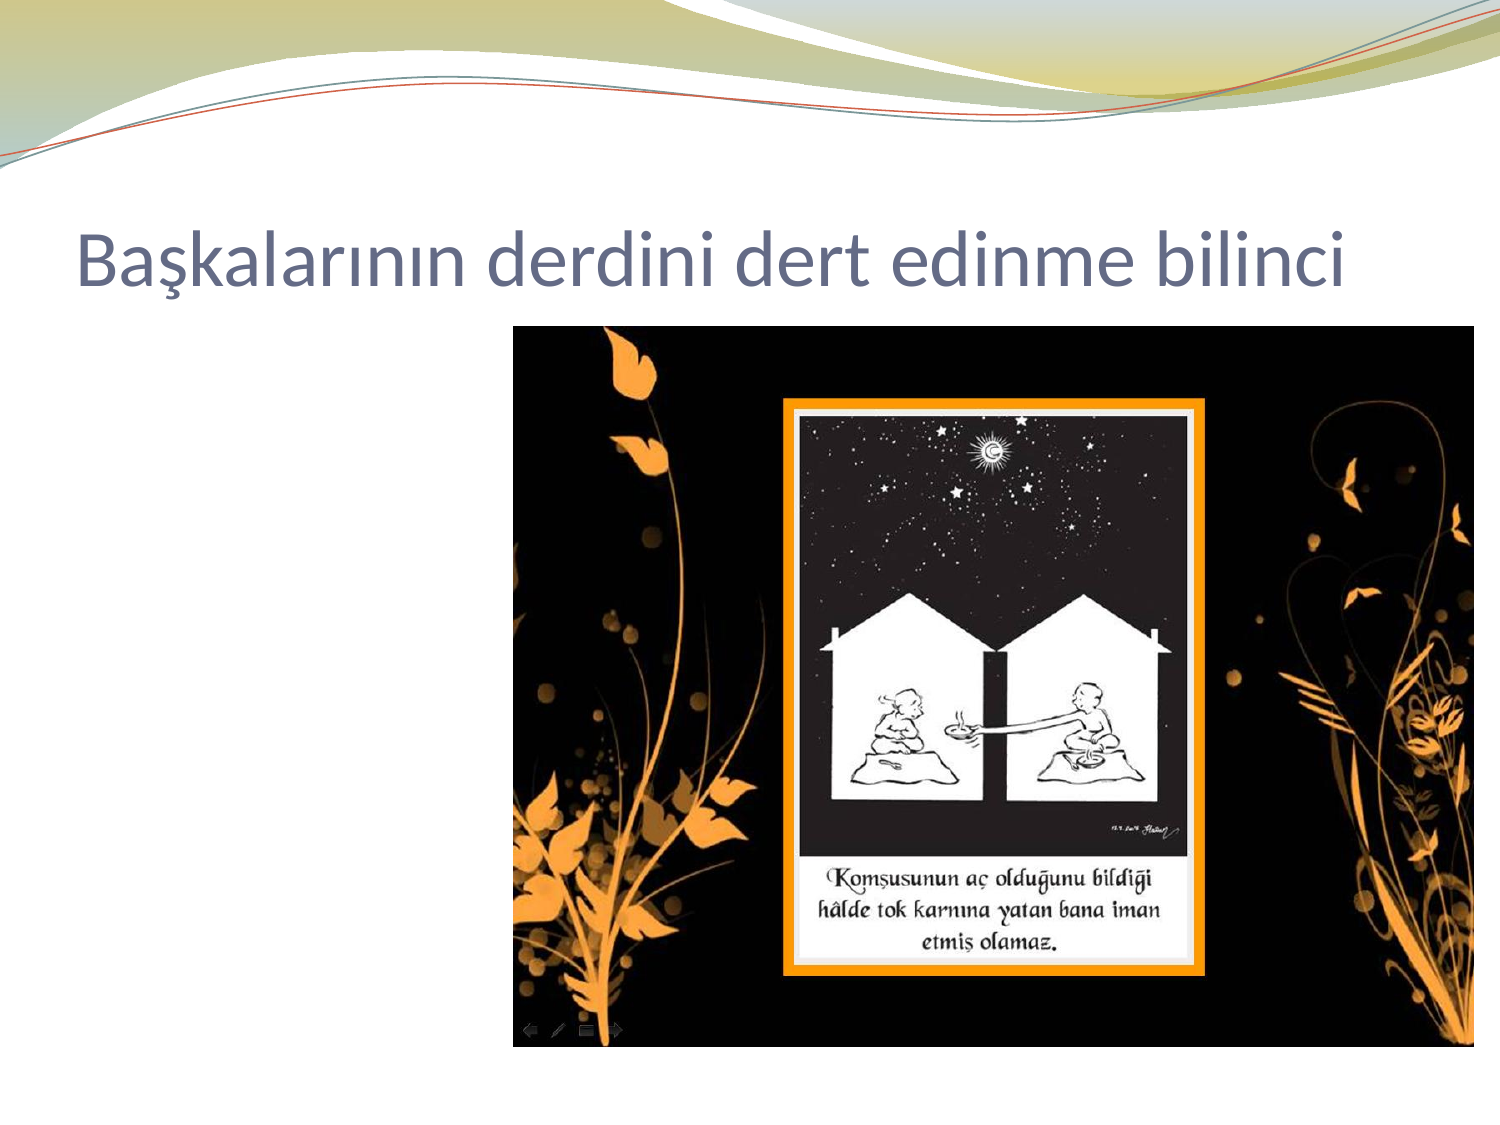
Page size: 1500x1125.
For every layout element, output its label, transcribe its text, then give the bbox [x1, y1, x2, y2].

title Başkalarının derdini dert edinme bilinci [75, 115, 1425, 303]
picture [513, 326, 1475, 1047]
